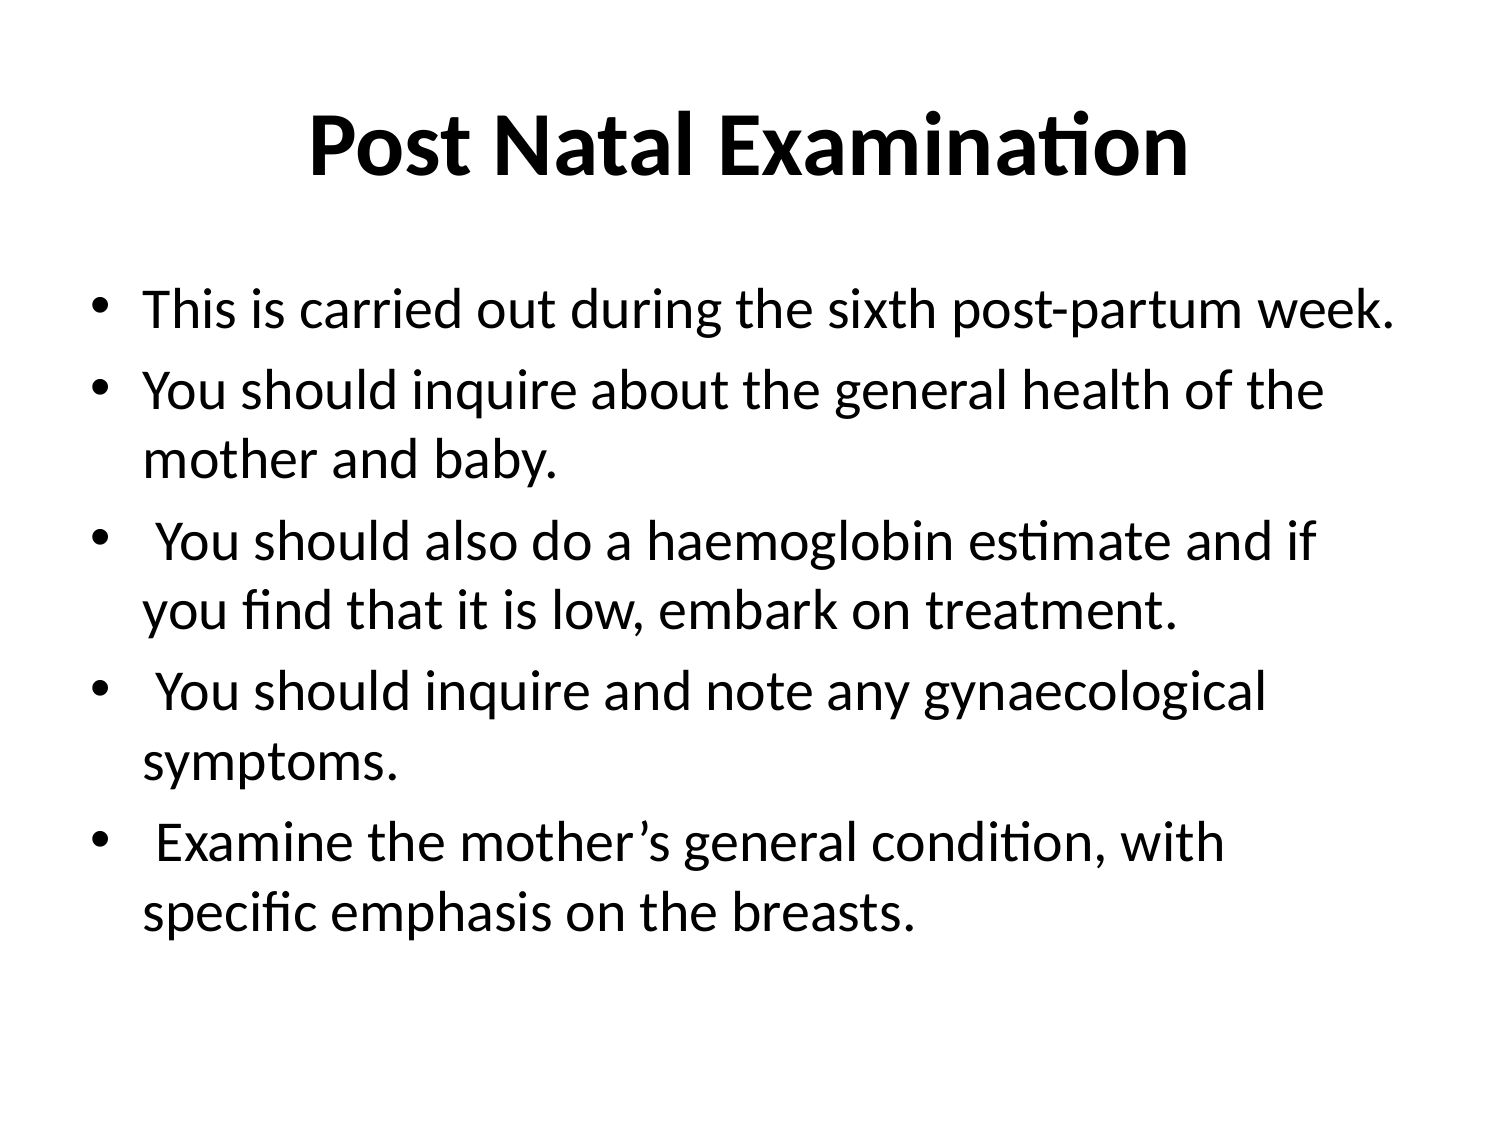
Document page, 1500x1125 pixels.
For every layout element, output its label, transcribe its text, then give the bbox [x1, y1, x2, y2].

title Post Natal Examination [75, 45, 1425, 233]
list This is carried out during the sixth post-partum week. You should inquire about the general health of the mother and baby. You should also do a haemoglobin estimate and if you find that it is low, embark on treatment. You should inquire and note any gynaecological symptoms. Examine the mother’s general condition, with specific emphasis on the breasts. [75, 262, 1425, 1005]
